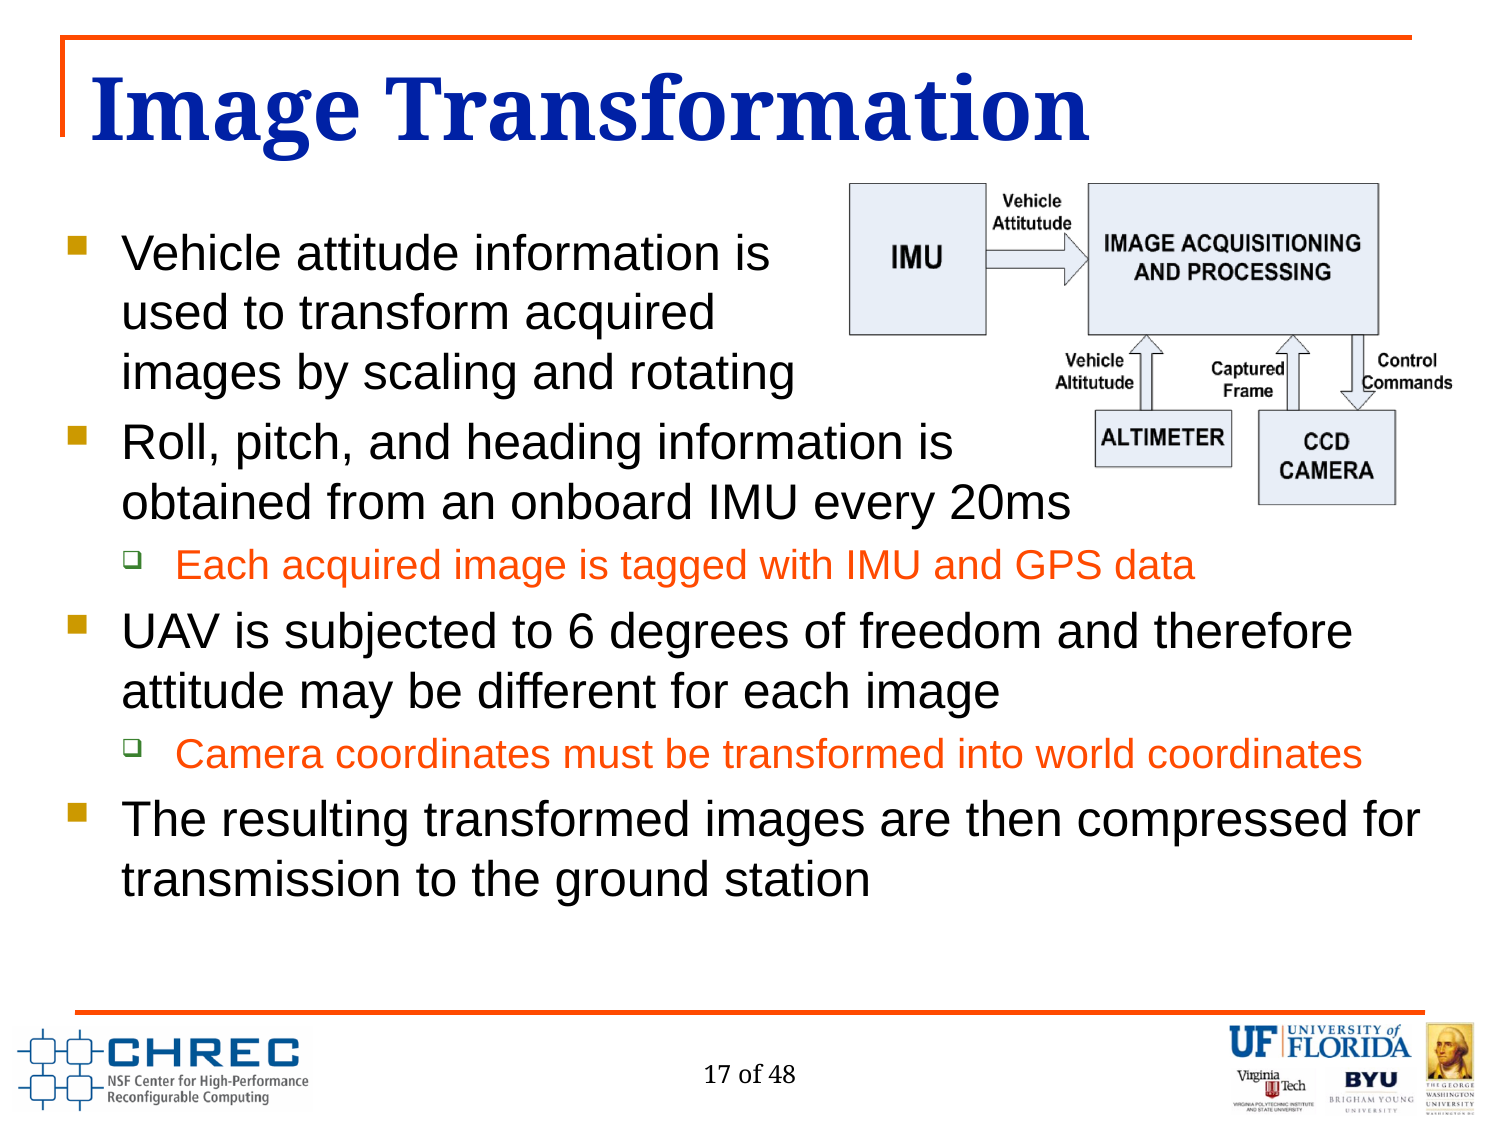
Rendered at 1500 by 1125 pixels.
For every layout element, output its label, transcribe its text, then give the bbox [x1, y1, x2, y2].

picture [836, 172, 1463, 513]
picture [1224, 1021, 1475, 1117]
list Vehicle attitude information is used to transform acquired images by scaling and rotating Roll, pitch, and heading information is obtained from an onboard IMU every 20ms Each acquired image is tagged with IMU and GPS data UAV is subjected to 6 degrees of freedom and therefore attitude may be different for each image Camera coordinates must be transformed into world coordinates The resulting transformed images are then compressed for transmission to the ground station [49, 212, 1451, 1006]
slide_number 17 of 48 [599, 1024, 901, 1101]
title Image Transformation [74, 45, 1426, 201]
picture [12, 1026, 313, 1112]
